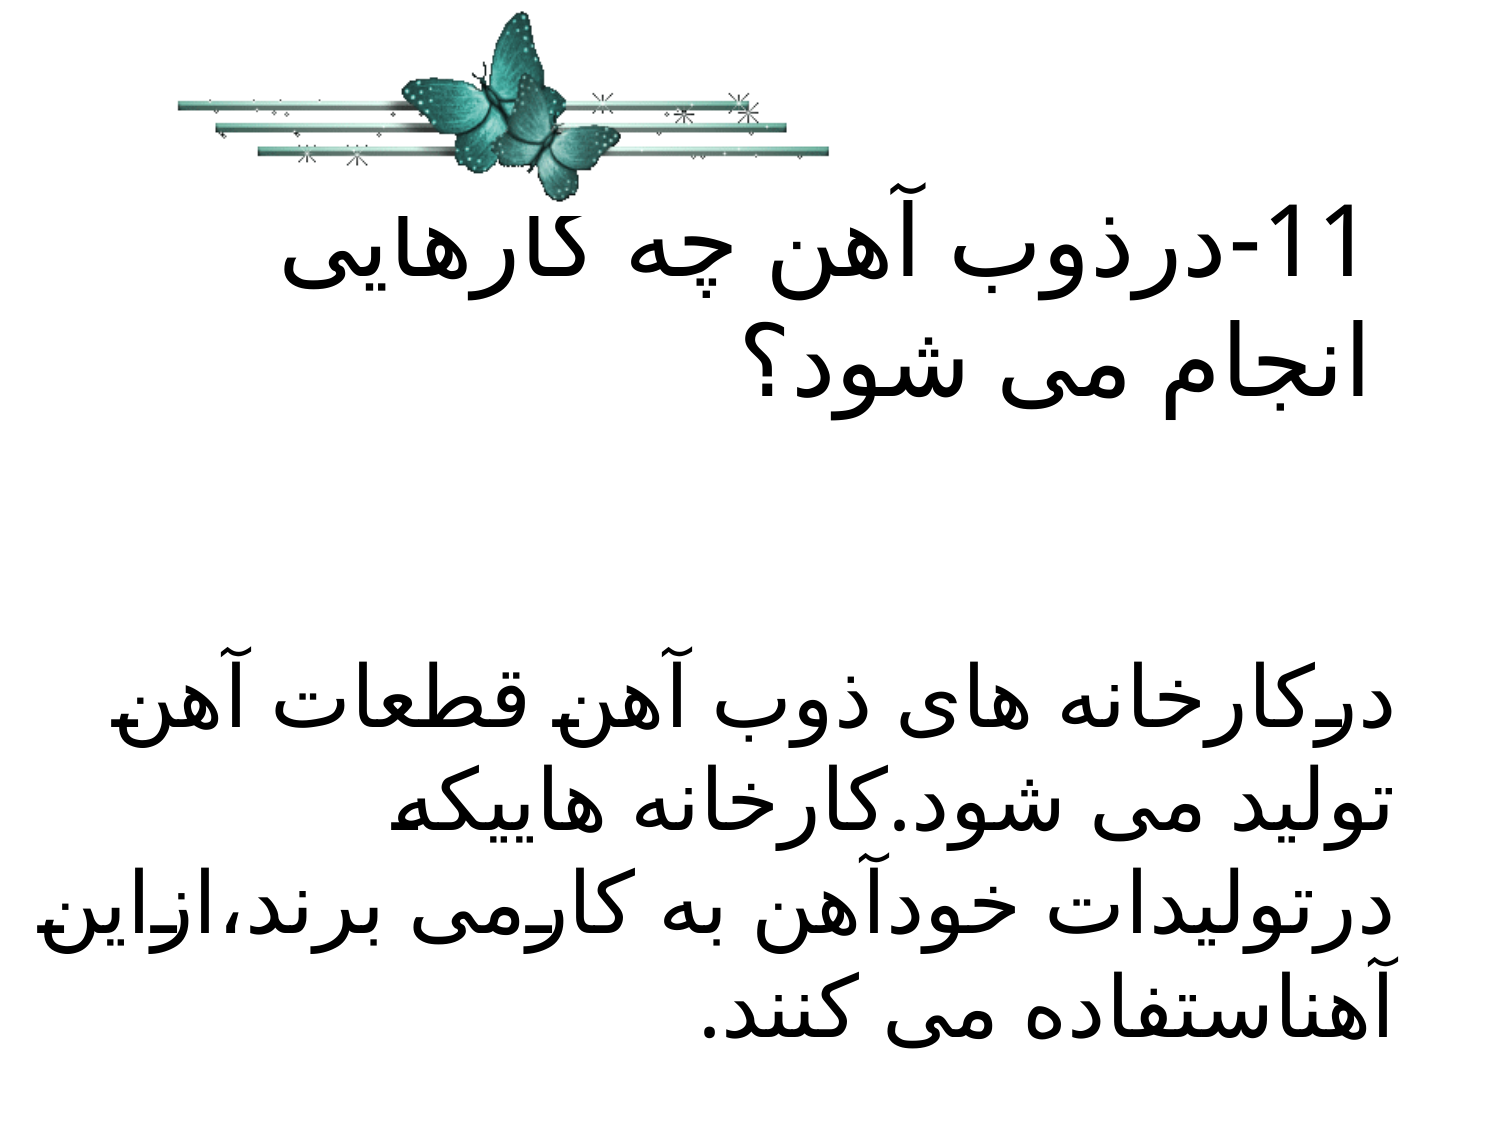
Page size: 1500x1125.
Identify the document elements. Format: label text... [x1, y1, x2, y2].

subtitle درکارخانه های ذوب آهن قطعات آهن تولید می شود.کارخانه هاییکه درتولیدات خودآهن به کارمی برند،ازاین آهناستفاده می کنند. [17, 633, 1412, 1067]
picture [147, 0, 876, 216]
title 11-درذوب آهن چه کارهایی انجام می شود؟ [112, 78, 1388, 516]
